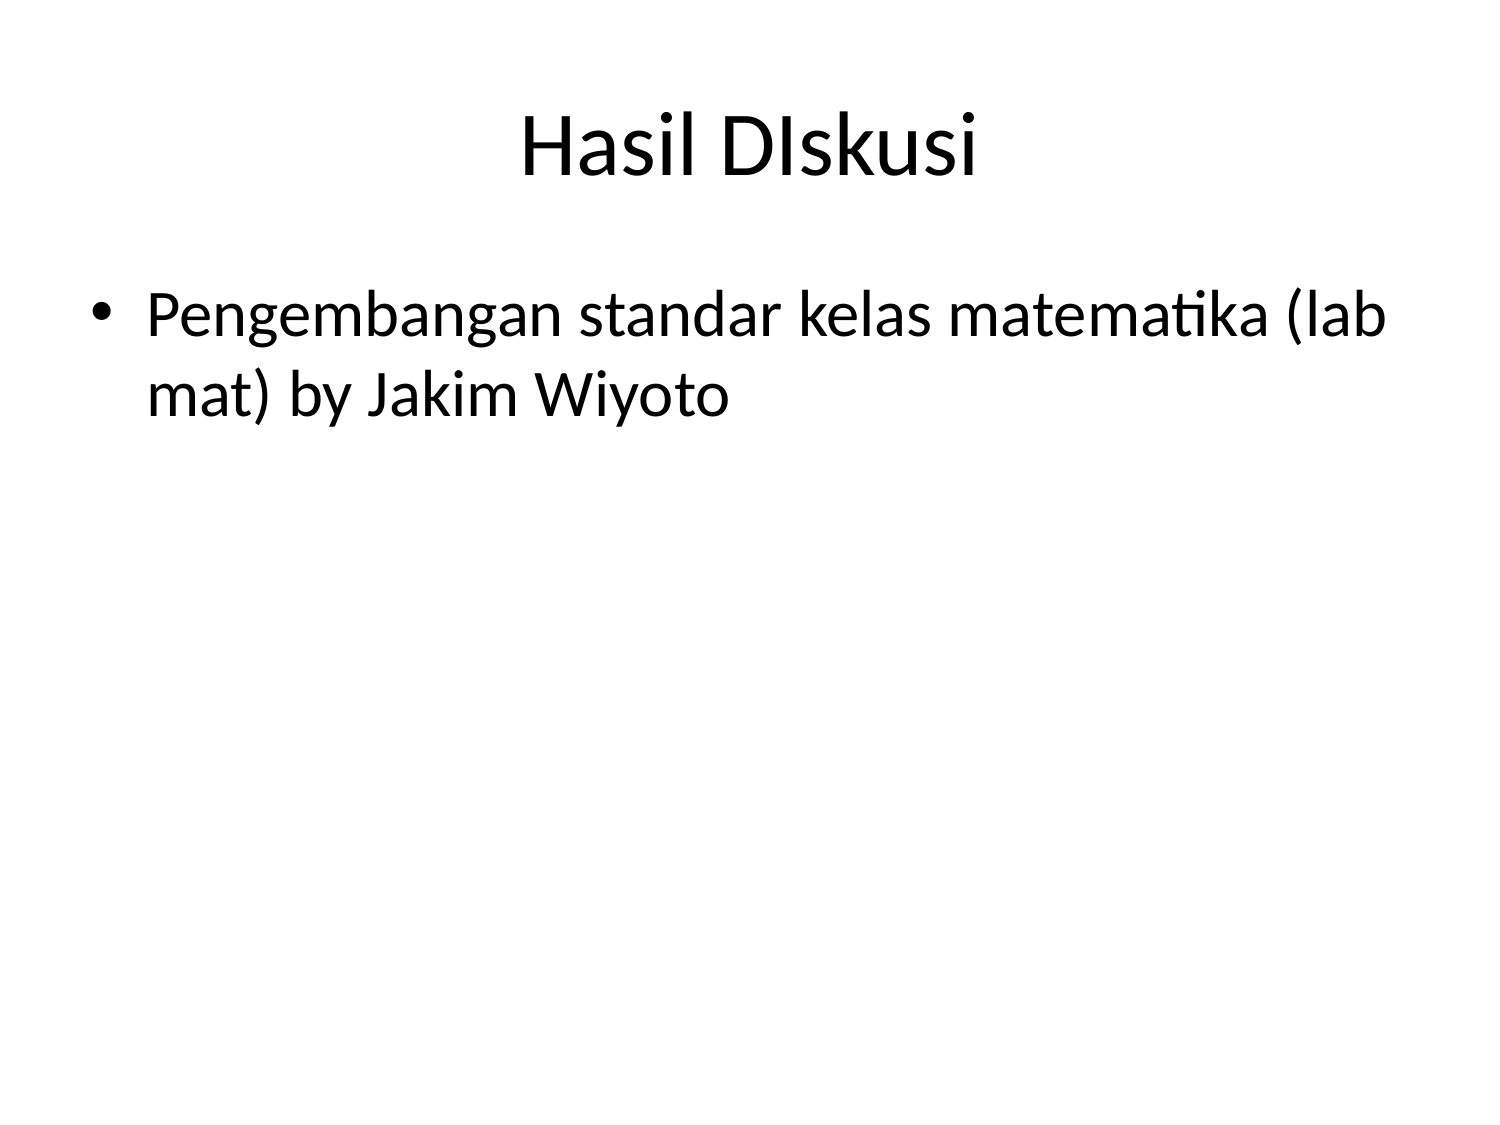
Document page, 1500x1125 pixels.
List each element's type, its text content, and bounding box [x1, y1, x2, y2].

list Pengembangan standar kelas matematika (lab mat) by Jakim Wiyoto [75, 262, 1425, 1005]
title Hasil DIskusi [75, 45, 1425, 233]
